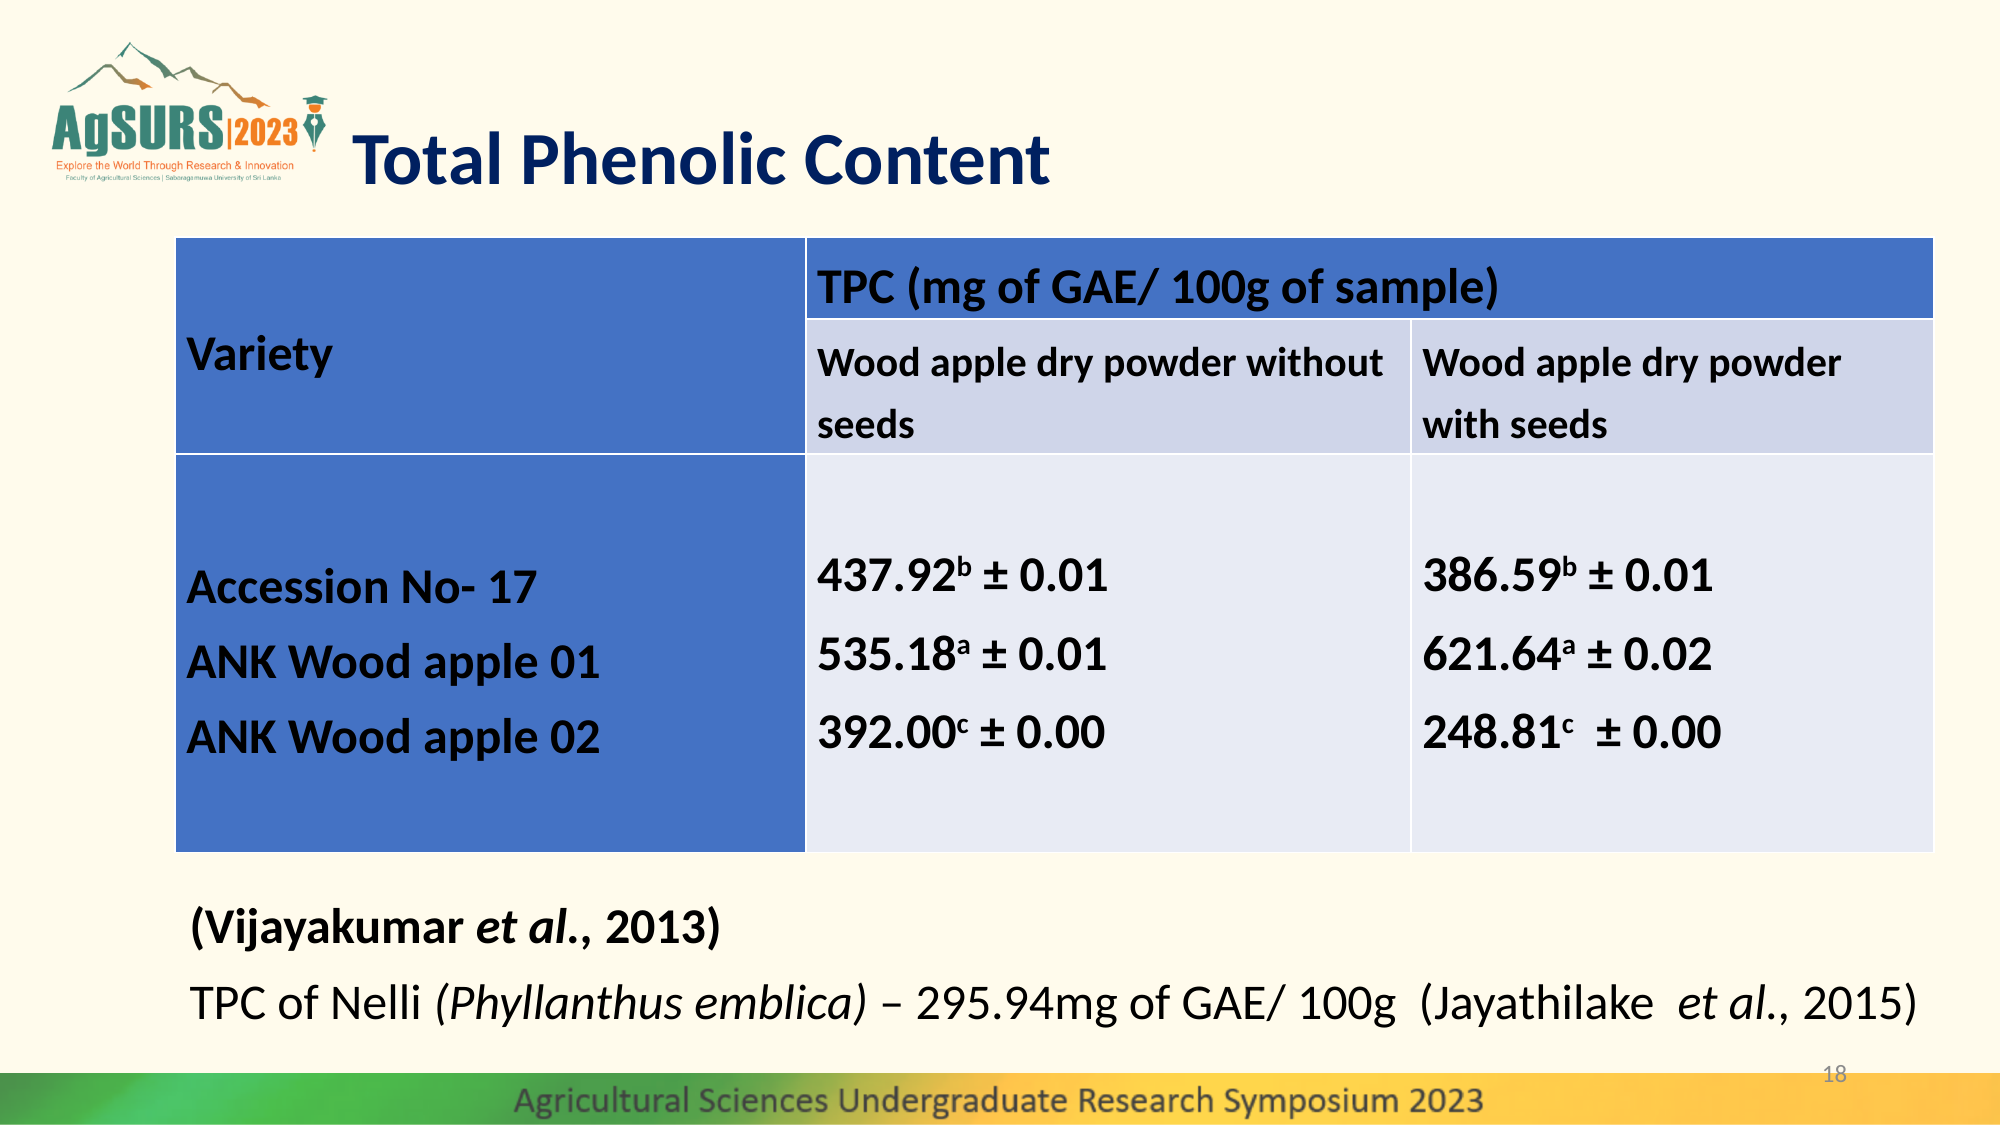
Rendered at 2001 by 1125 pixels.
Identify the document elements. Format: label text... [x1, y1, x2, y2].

table_header Variety [176, 238, 805, 453]
title Total Phenolic Content [337, 42, 2000, 268]
table_cell 437.92b ± 0.01 535.18a ± 0.01 392.00c ± 0.00 [807, 455, 1410, 852]
picture [0, 0, 2000, 1125]
table_cell Wood apple dry powder without seeds [807, 320, 1410, 453]
table_cell Wood apple dry powder with seeds [1412, 320, 1933, 453]
text_box TPC of Nelli (Phyllanthus emblica) – 295.94mg of GAE/ 100g (Jayathilake et al., 2015) [174, 962, 2000, 1037]
table_cell 386.59b ± 0.01 621.64a ± 0.02 248.81c ± 0.00 [1412, 455, 1933, 852]
table_cell Accession No- 17 ANK Wood apple 01 ANK Wood apple 02 [176, 455, 805, 852]
table_header TPC (mg of GAE/ 100g of sample) [807, 238, 1933, 318]
slide_number 18 [1412, 1042, 1863, 1103]
text_box (Vijayakumar et al., 2013) [174, 886, 775, 962]
